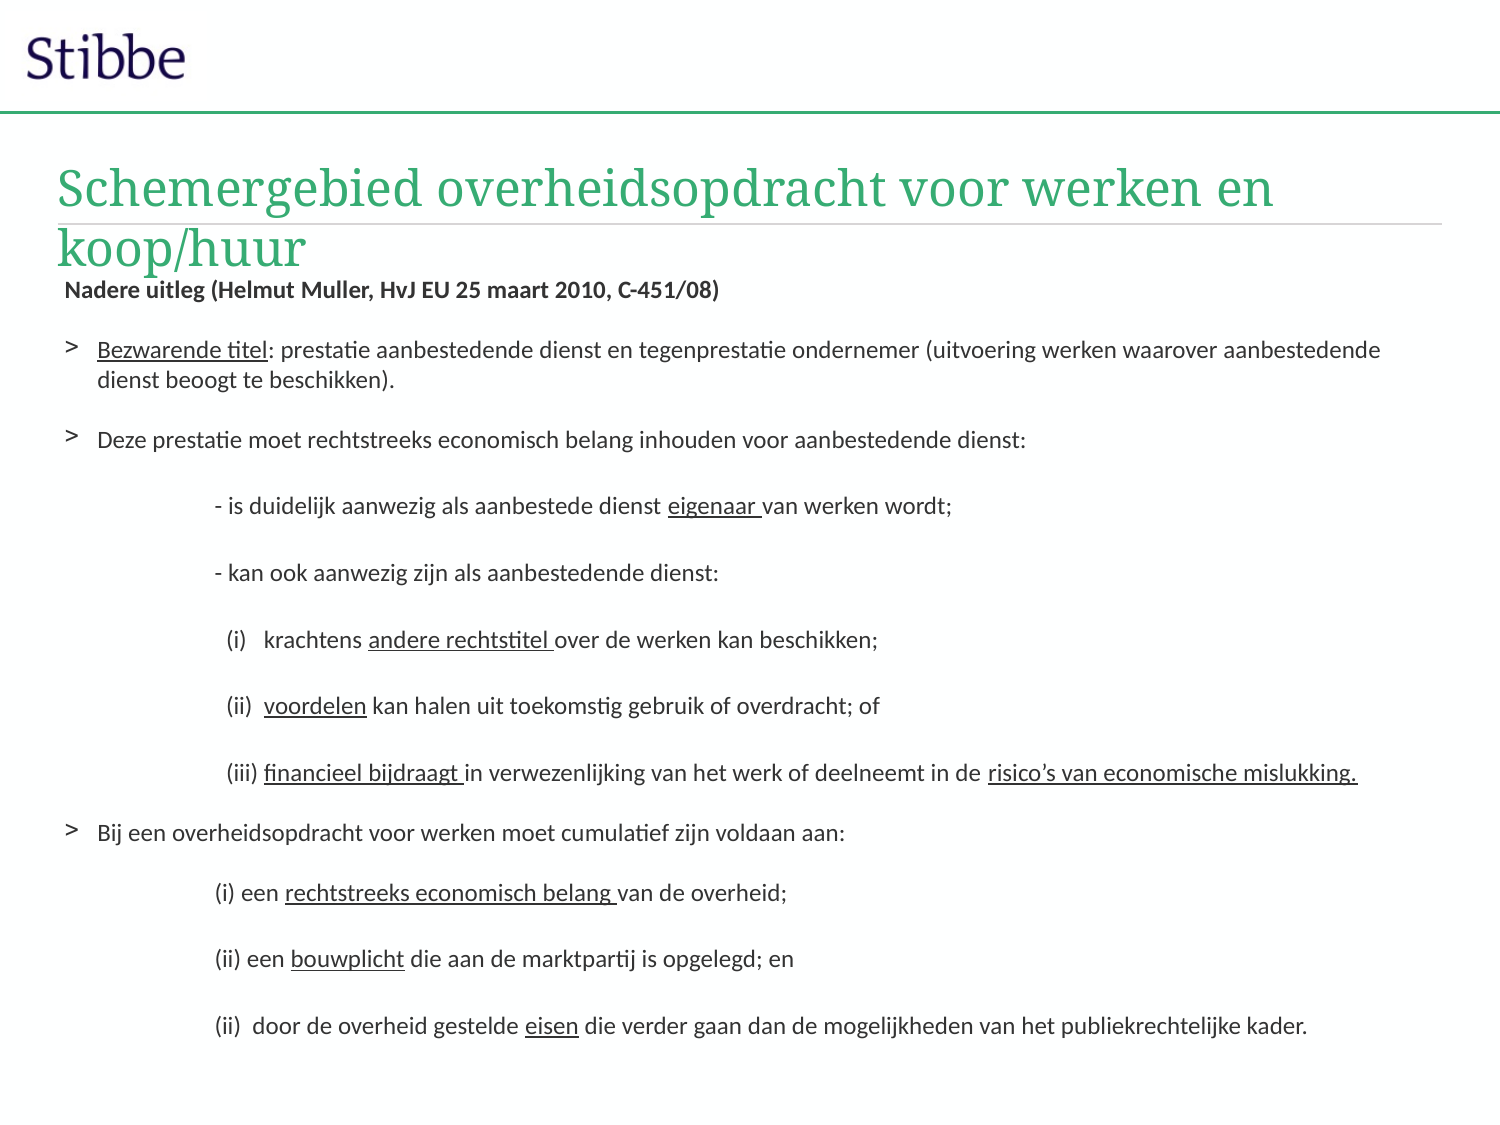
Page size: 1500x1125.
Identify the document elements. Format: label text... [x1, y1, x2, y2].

title Schemergebied overheidsopdracht voor werken en koop/huur [57, 156, 1442, 218]
picture [5, 11, 207, 101]
list Nadere uitleg (Helmut Muller, HvJ EU 25 maart 2010, C-451/08) Bezwarende titel: prestatie aanbestedende dienst en tegenprestatie ondernemer (uitvoering werken waarover aanbestedende dienst beoogt te beschikken). Deze prestatie moet rechtstreeks economisch belang inhouden voor aanbestedende dienst: - is duidelijk aanwezig als aanbestede dienst eigenaar van werken wordt; - kan ook aanwezig zijn als aanbestedende dienst: (i) krachtens andere rechtstitel over de werken kan beschikken; (ii) voordelen kan halen uit toekomstig gebruik of overdracht; of (iii) financieel bijdraagt in verwezenlijking van het werk of deelneemt in de risico’s van economische mislukking. Bij een overheidsopdracht voor werken moet cumulatief zijn voldaan aan: (i) een rechtstreeks economisch belang van de overheid; (ii) een bouwplicht die aan de marktpartij is opgelegd; en (ii) door de overheid gestelde eisen die verder gaan dan de mogelijkheden van het publiekrechtelijke kader. [64, 236, 1448, 1029]
